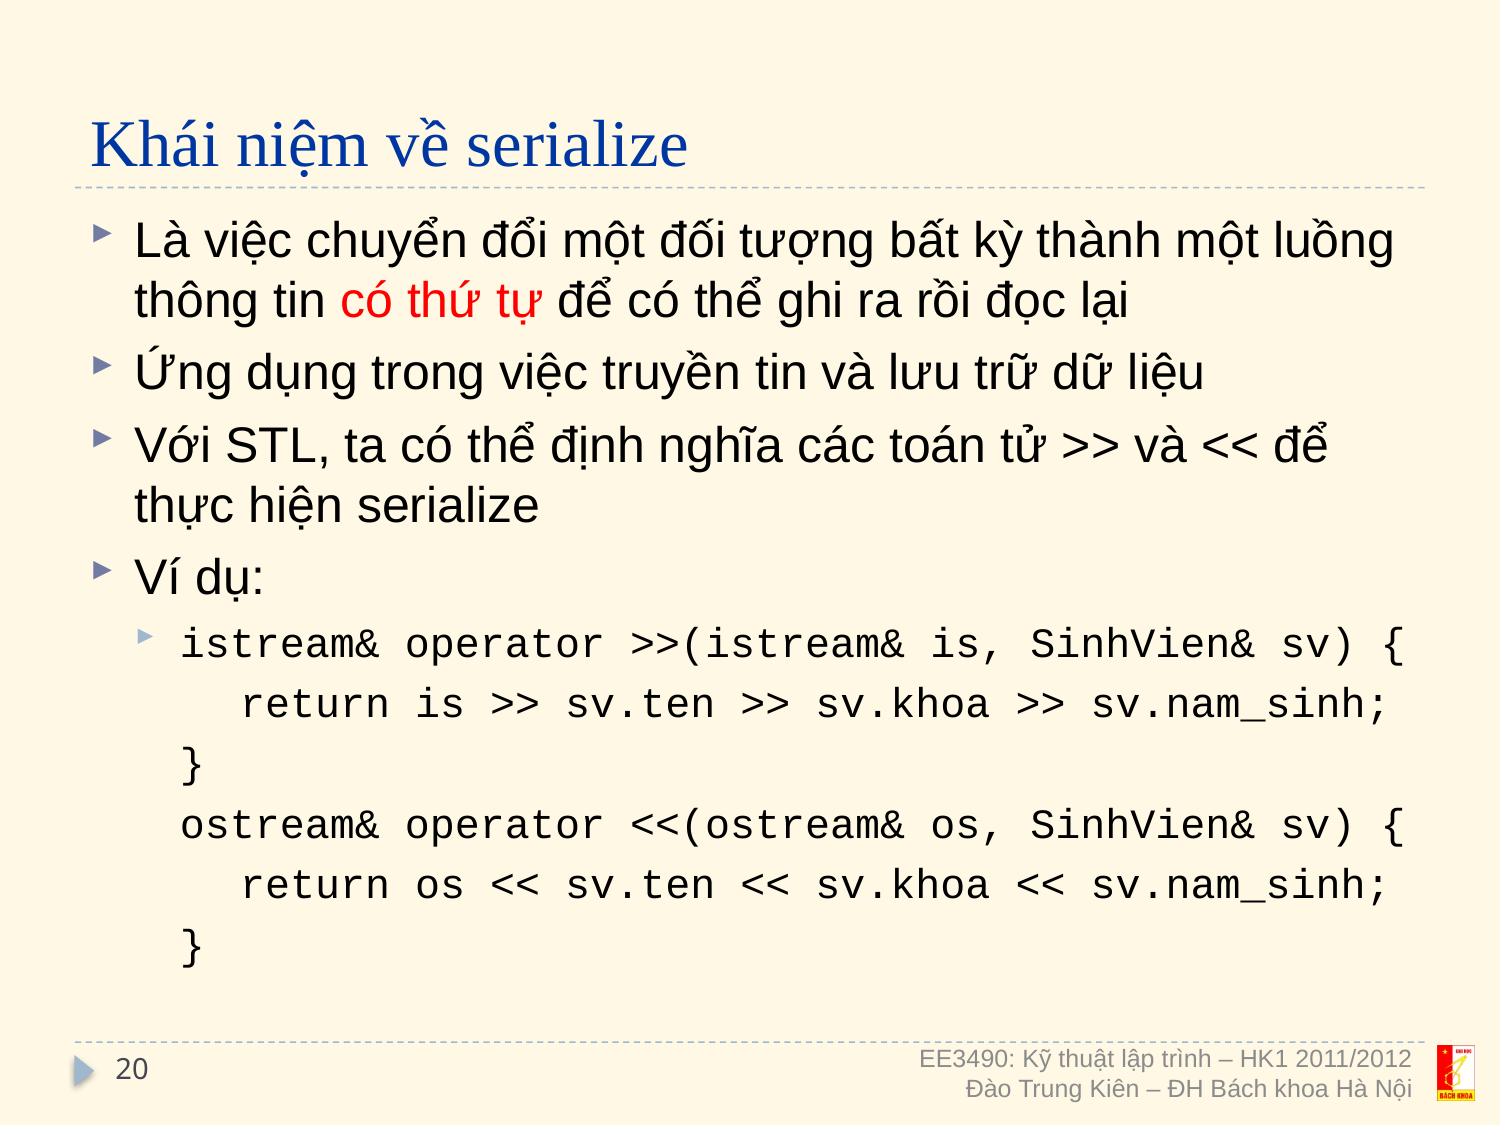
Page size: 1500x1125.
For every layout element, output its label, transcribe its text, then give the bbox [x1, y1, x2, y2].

title Khái niệm về serialize [74, 24, 1426, 188]
slide_number 20 [100, 1042, 426, 1103]
footer EE3490: Kỹ thuật lập trình – HK1 2011/2012 Đào Trung Kiên – ĐH Bách khoa Hà Nội [512, 1042, 1429, 1103]
list Là việc chuyển đổi một đối tượng bất kỳ thành một luồng thông tin có thứ tự để có thể ghi ra rồi đọc lại Ứng dụng trong việc truyền tin và lưu trữ dữ liệu Với STL, ta có thể định nghĩa các toán tử >> và << để thực hiện serialize Ví dụ: istream& operator >>(istream& is, SinhVien& sv) { return is >> sv.ten >> sv.khoa >> sv.nam_sinh; } ostream& operator <<(ostream& os, SinhVien& sv) { return os << sv.ten << sv.khoa << sv.nam_sinh; } [74, 199, 1426, 1011]
picture [1437, 1045, 1475, 1101]
